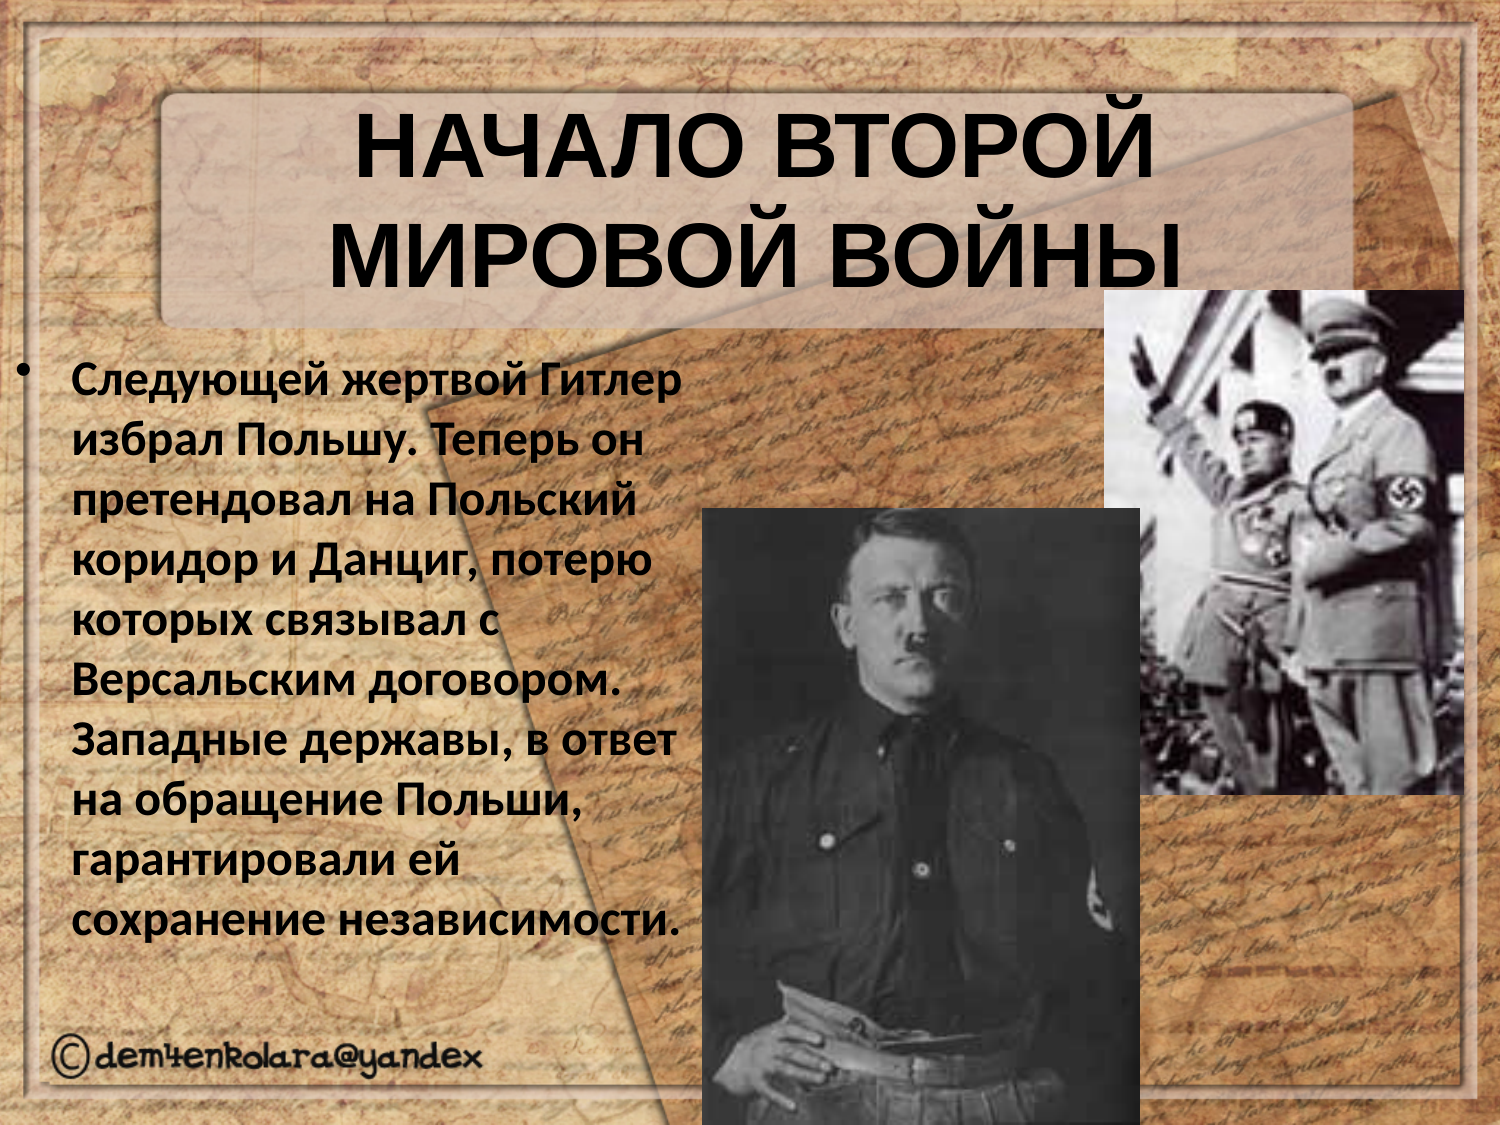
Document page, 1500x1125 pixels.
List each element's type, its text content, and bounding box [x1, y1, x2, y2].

title Начало Второй Мировой Войны [147, 101, 1365, 290]
list Следующей жертвой Гитлер избрал Польшу. Теперь он претендовал на Польский коридор и Данциг, потерю которых связывал с Версальским договором. Западные державы, в ответ на обращение Польши, гарантировали ей сохранение независимости. [0, 337, 711, 1006]
picture [0, 0, 1500, 1125]
